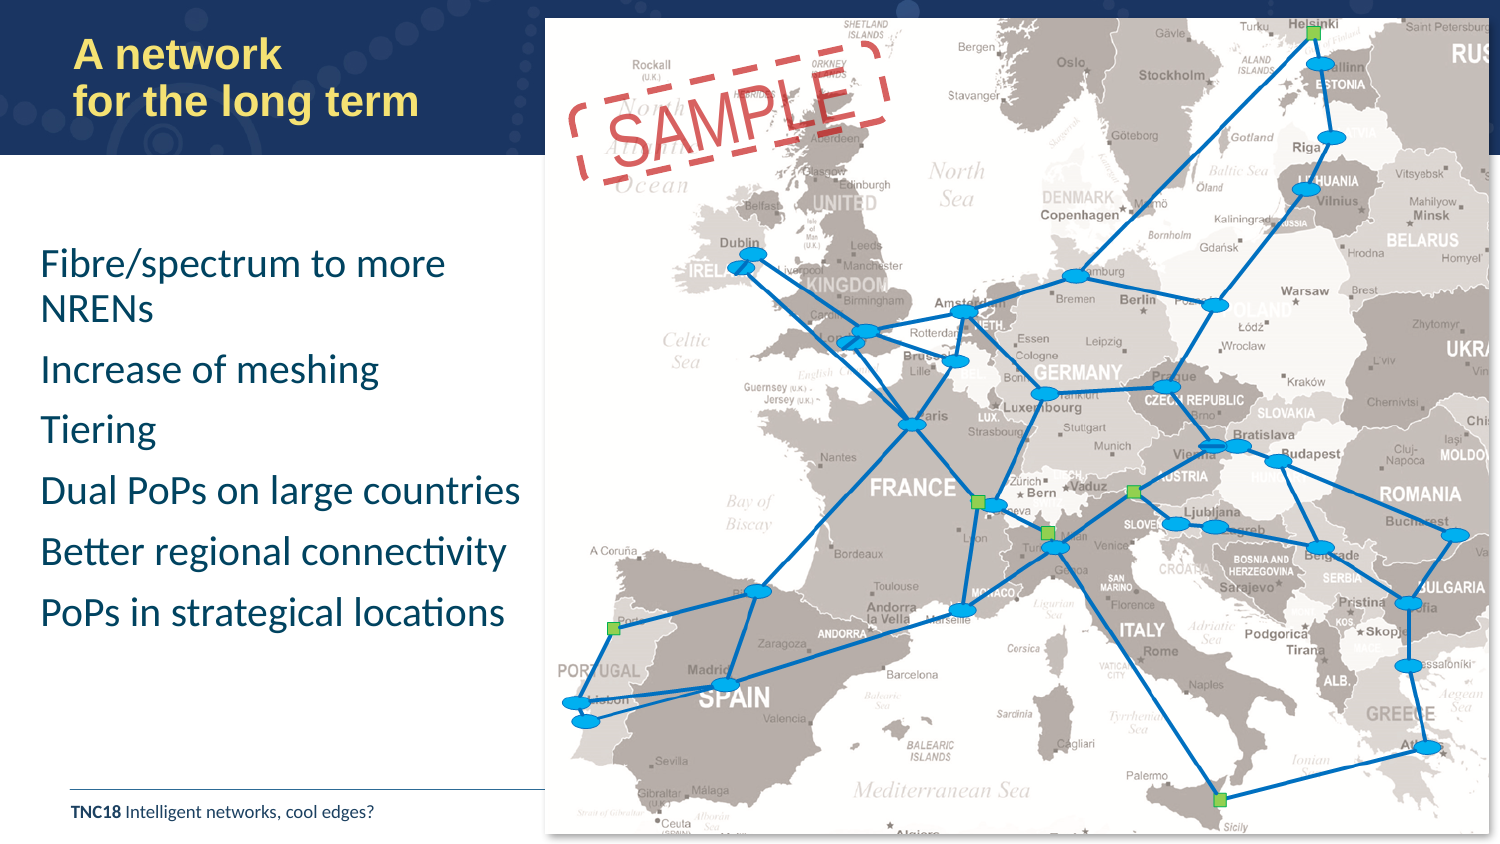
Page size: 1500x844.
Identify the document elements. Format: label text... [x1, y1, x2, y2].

list Fibre/spectrum to more NRENs Increase of meshing Tiering Dual PoPs on large countries Better regional connectivity PoPs in strategical locations [25, 234, 543, 781]
picture [0, 0, 1500, 835]
title A network for the long term [57, 21, 545, 136]
